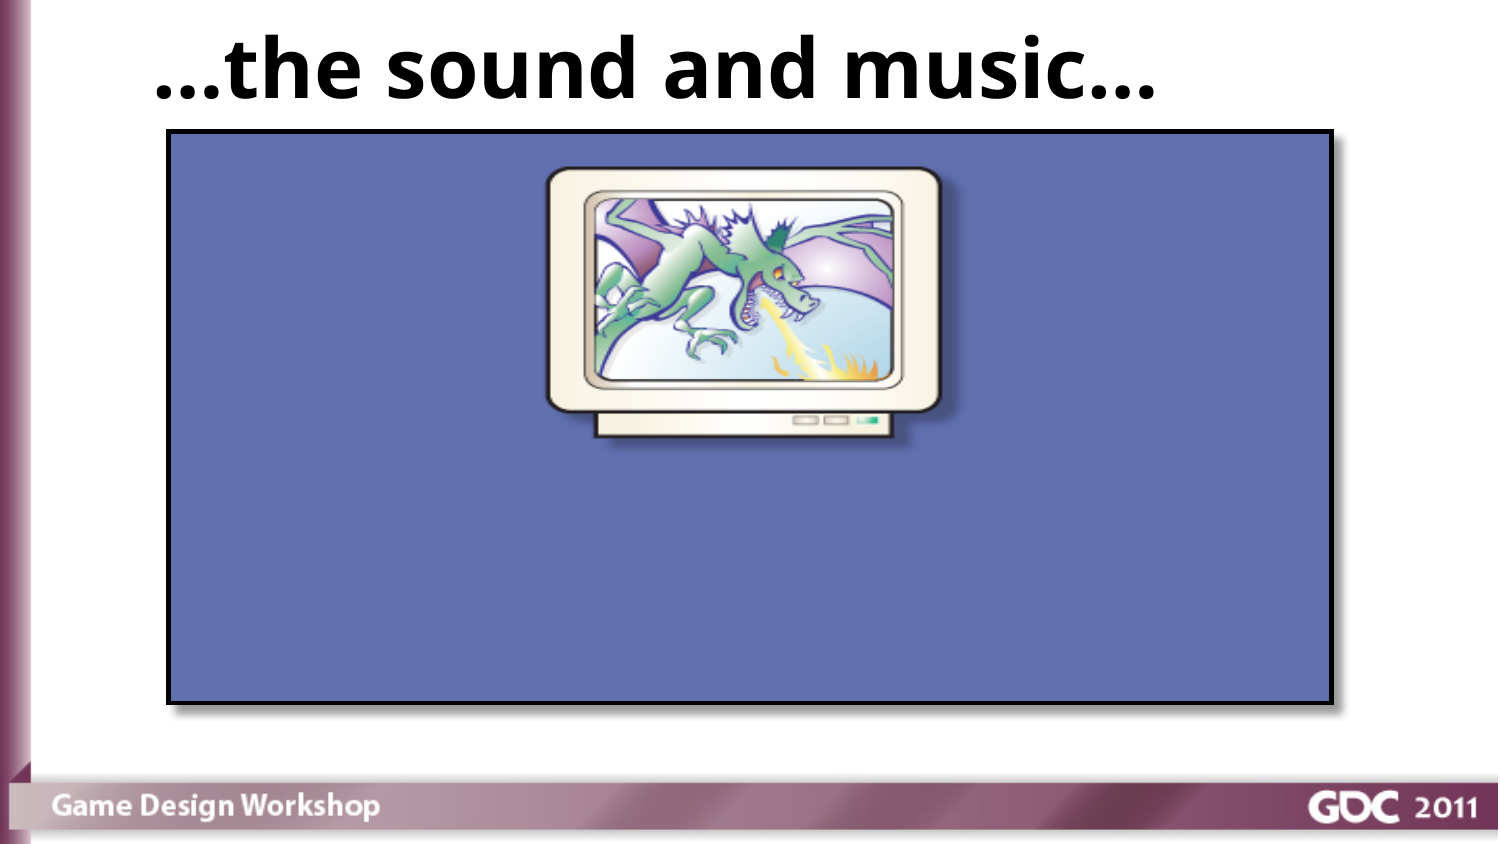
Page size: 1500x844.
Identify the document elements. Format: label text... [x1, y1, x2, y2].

text_box [168, 131, 1332, 704]
picture [0, 0, 1498, 844]
title …the sound and music… [137, 9, 1338, 123]
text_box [406, 159, 1093, 676]
